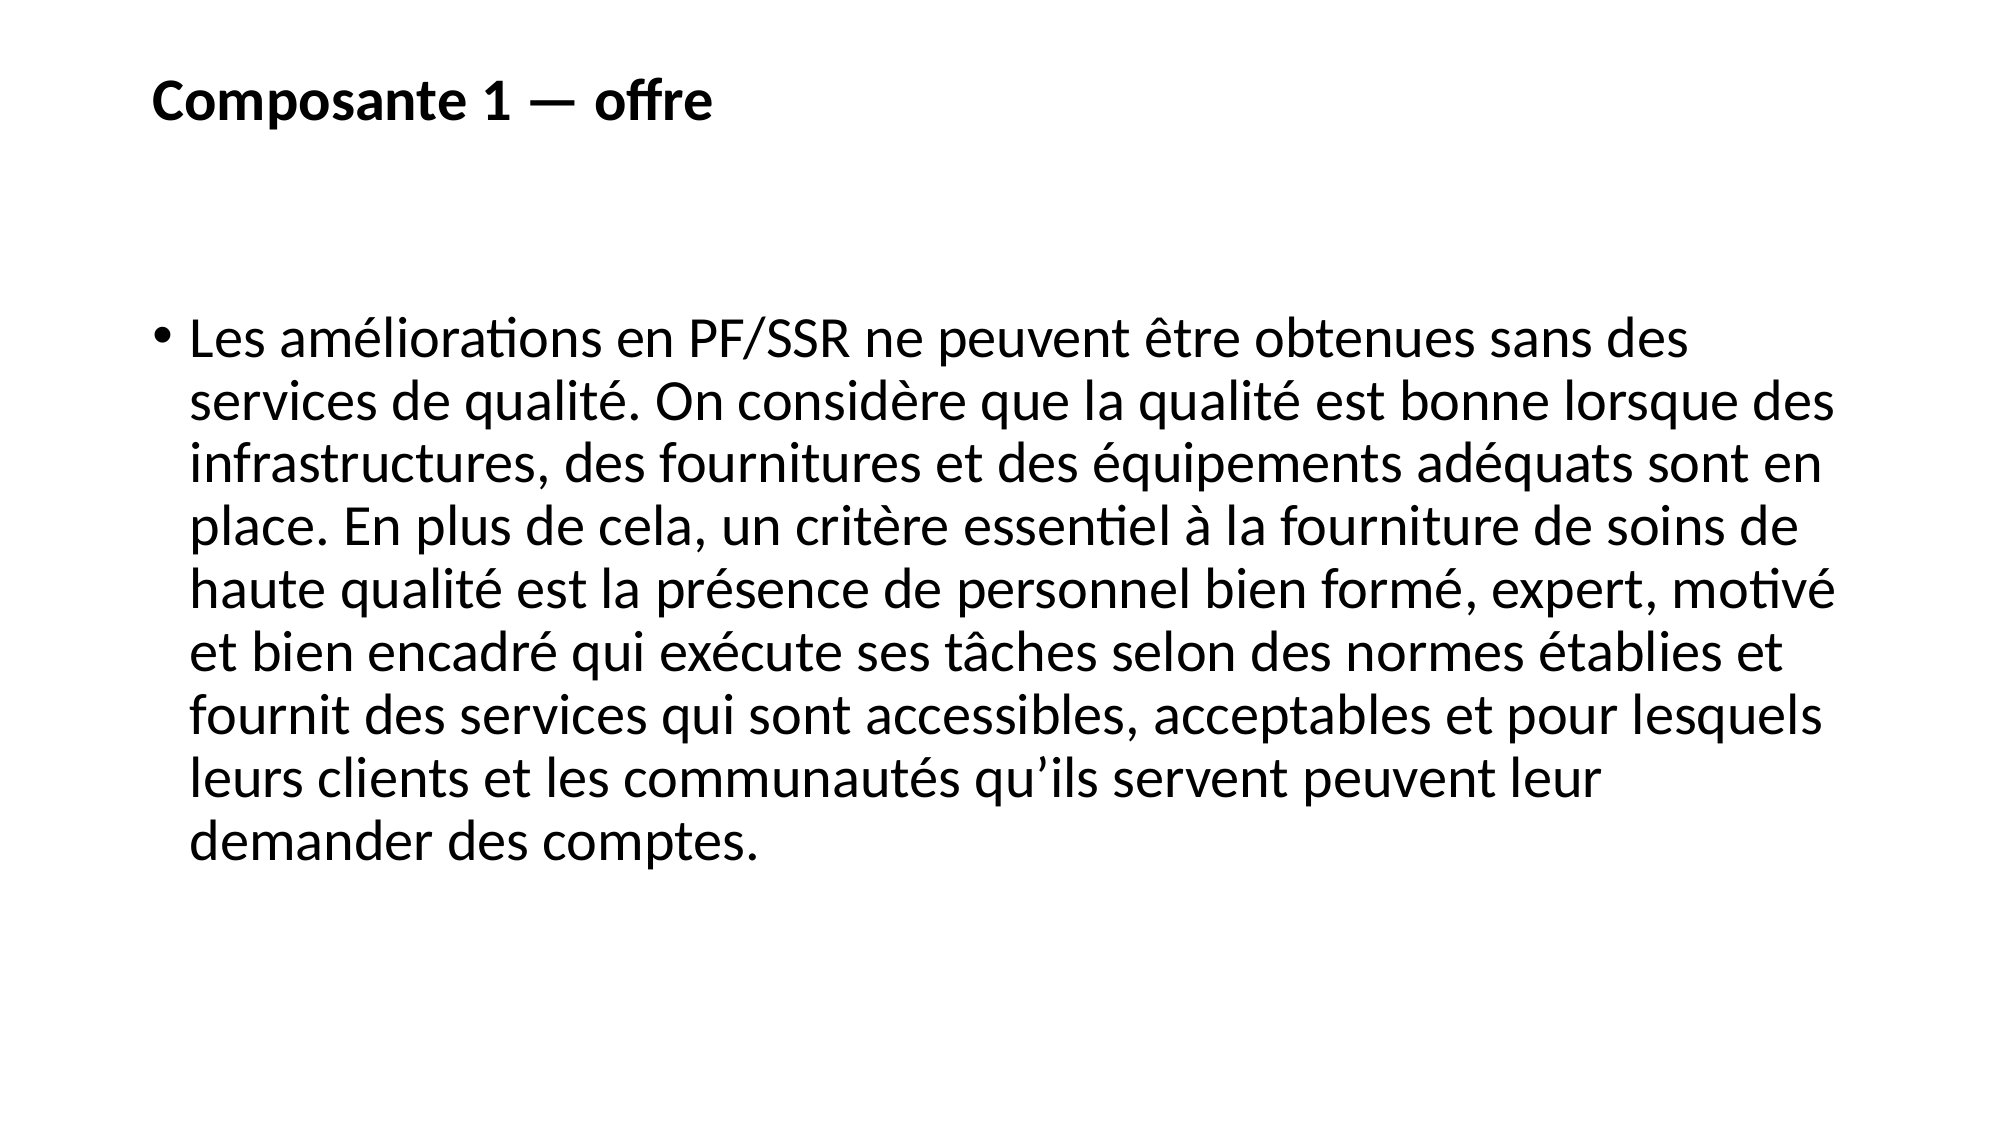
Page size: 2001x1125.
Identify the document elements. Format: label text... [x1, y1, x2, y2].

title Composante 1 — offre [137, 59, 1863, 141]
list Les améliorations en PF/SSR ne peuvent être obtenues sans des services de qualité. On considère que la qualité est bonne lorsque des infrastructures, des fournitures et des équipements adéquats sont en place. En plus de cela, un critère essentiel à la fourniture de soins de haute qualité est la présence de personnel bien formé, expert, motivé et bien encadré qui exécute ses tâches selon des normes établies et fournit des services qui sont accessibles, acceptables et pour lesquels leurs clients et les communautés qu’ils servent peuvent leur demander des comptes. [137, 299, 1863, 1014]
